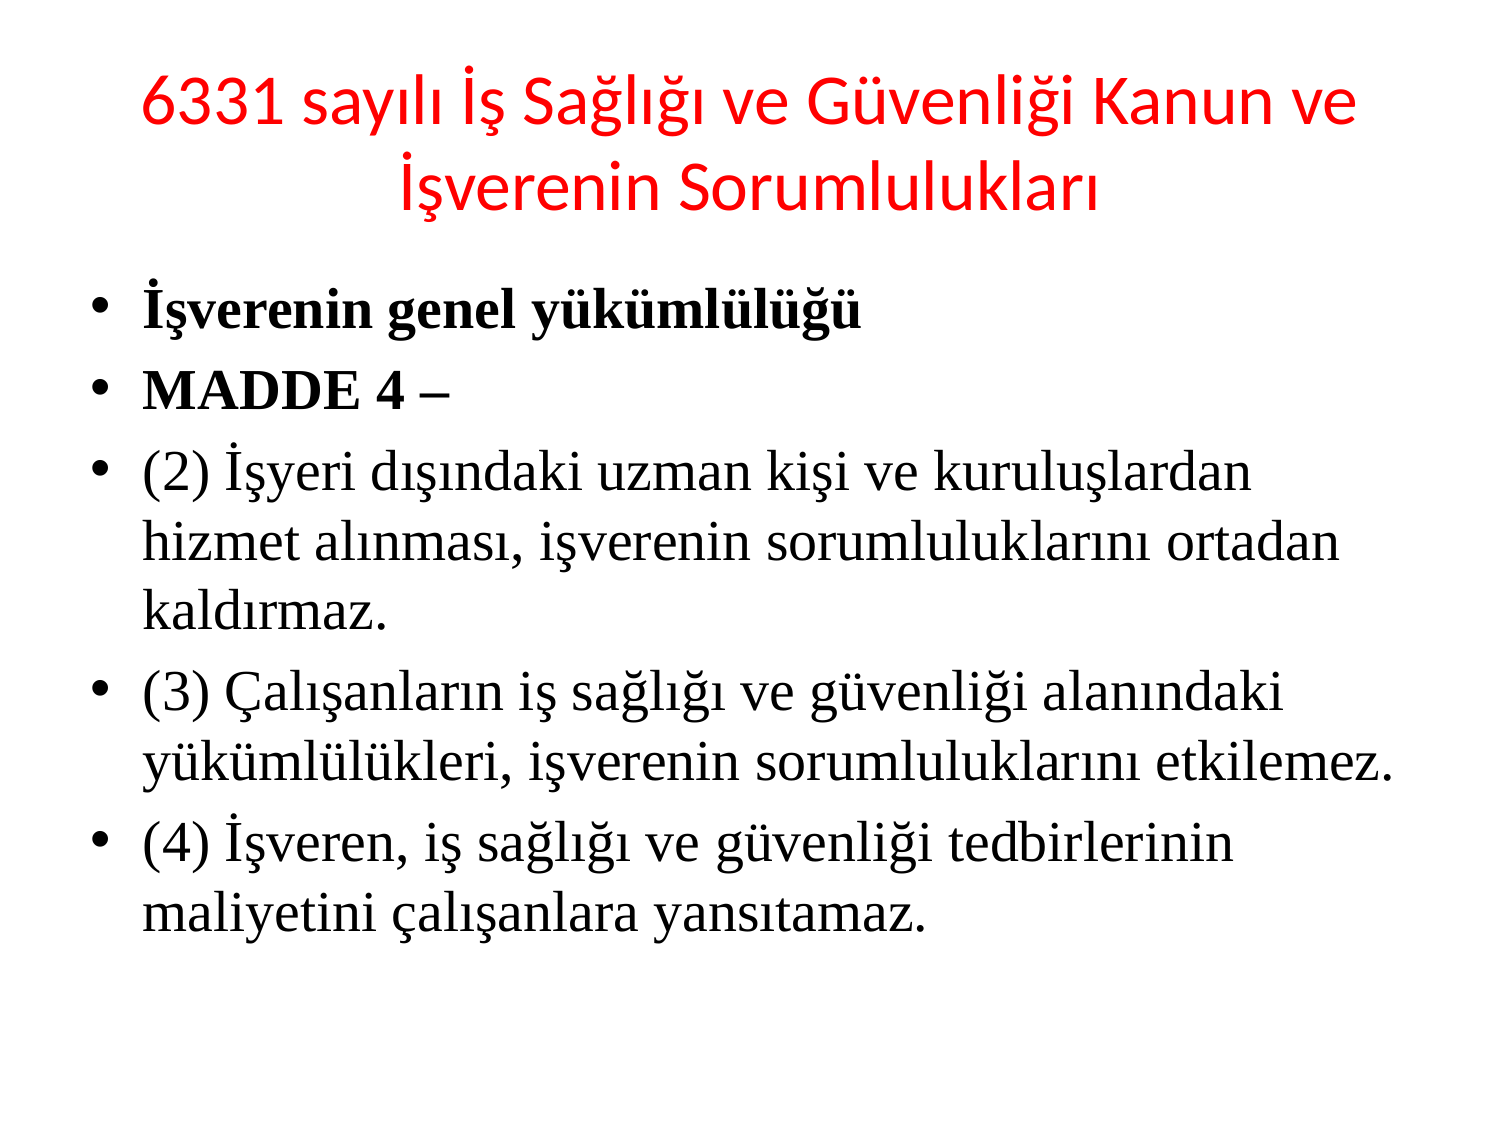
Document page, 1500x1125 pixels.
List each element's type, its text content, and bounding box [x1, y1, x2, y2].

title 6331 sayılı İş Sağlığı ve Güvenliği Kanun ve İşverenin Sorumlulukları [75, 45, 1425, 233]
list İşverenin genel yükümlülüğü MADDE 4 – (2) İşyeri dışındaki uzman kişi ve kuruluşlardan hizmet alınması, işverenin sorumluluklarını ortadan kaldırmaz. (3) Çalışanların iş sağlığı ve güvenliği alanındaki yükümlülükleri, işverenin sorumluluklarını etkilemez. (4) İşveren, iş sağlığı ve güvenliği tedbirlerinin maliyetini çalışanlara yansıtamaz. [75, 262, 1425, 1005]
